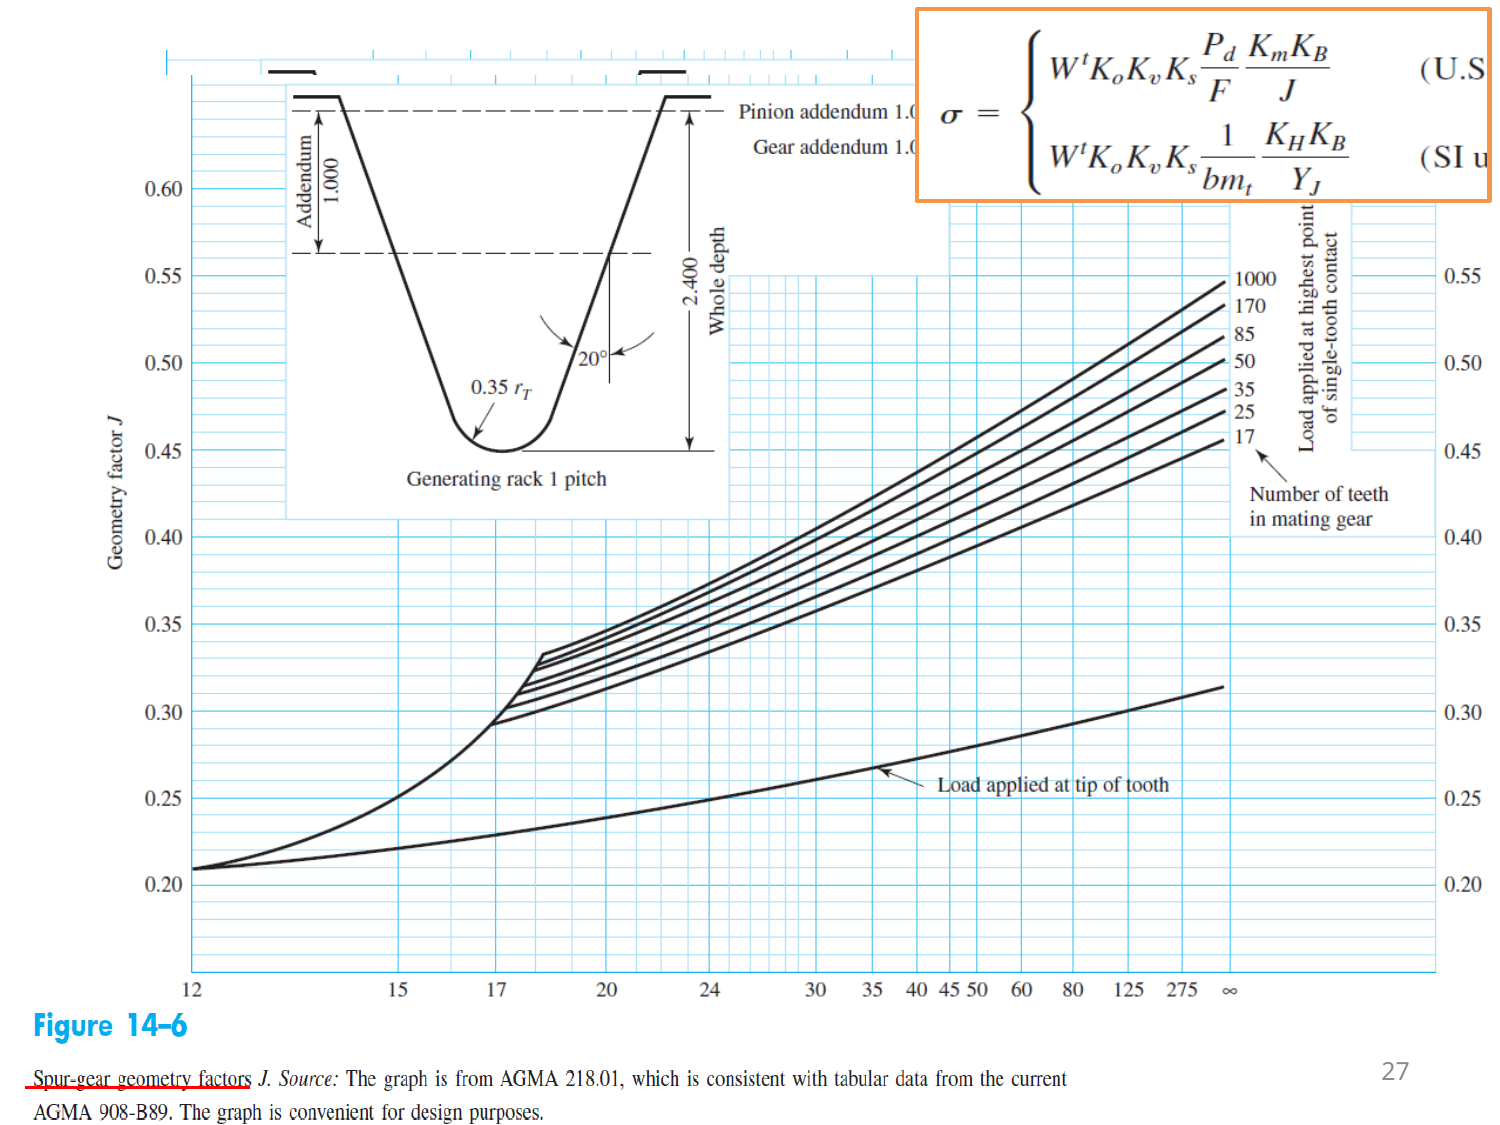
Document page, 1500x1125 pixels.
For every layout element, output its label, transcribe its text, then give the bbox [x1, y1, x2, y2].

slide_number 27 [1079, 1042, 1425, 1103]
picture [24, 11, 1500, 1125]
